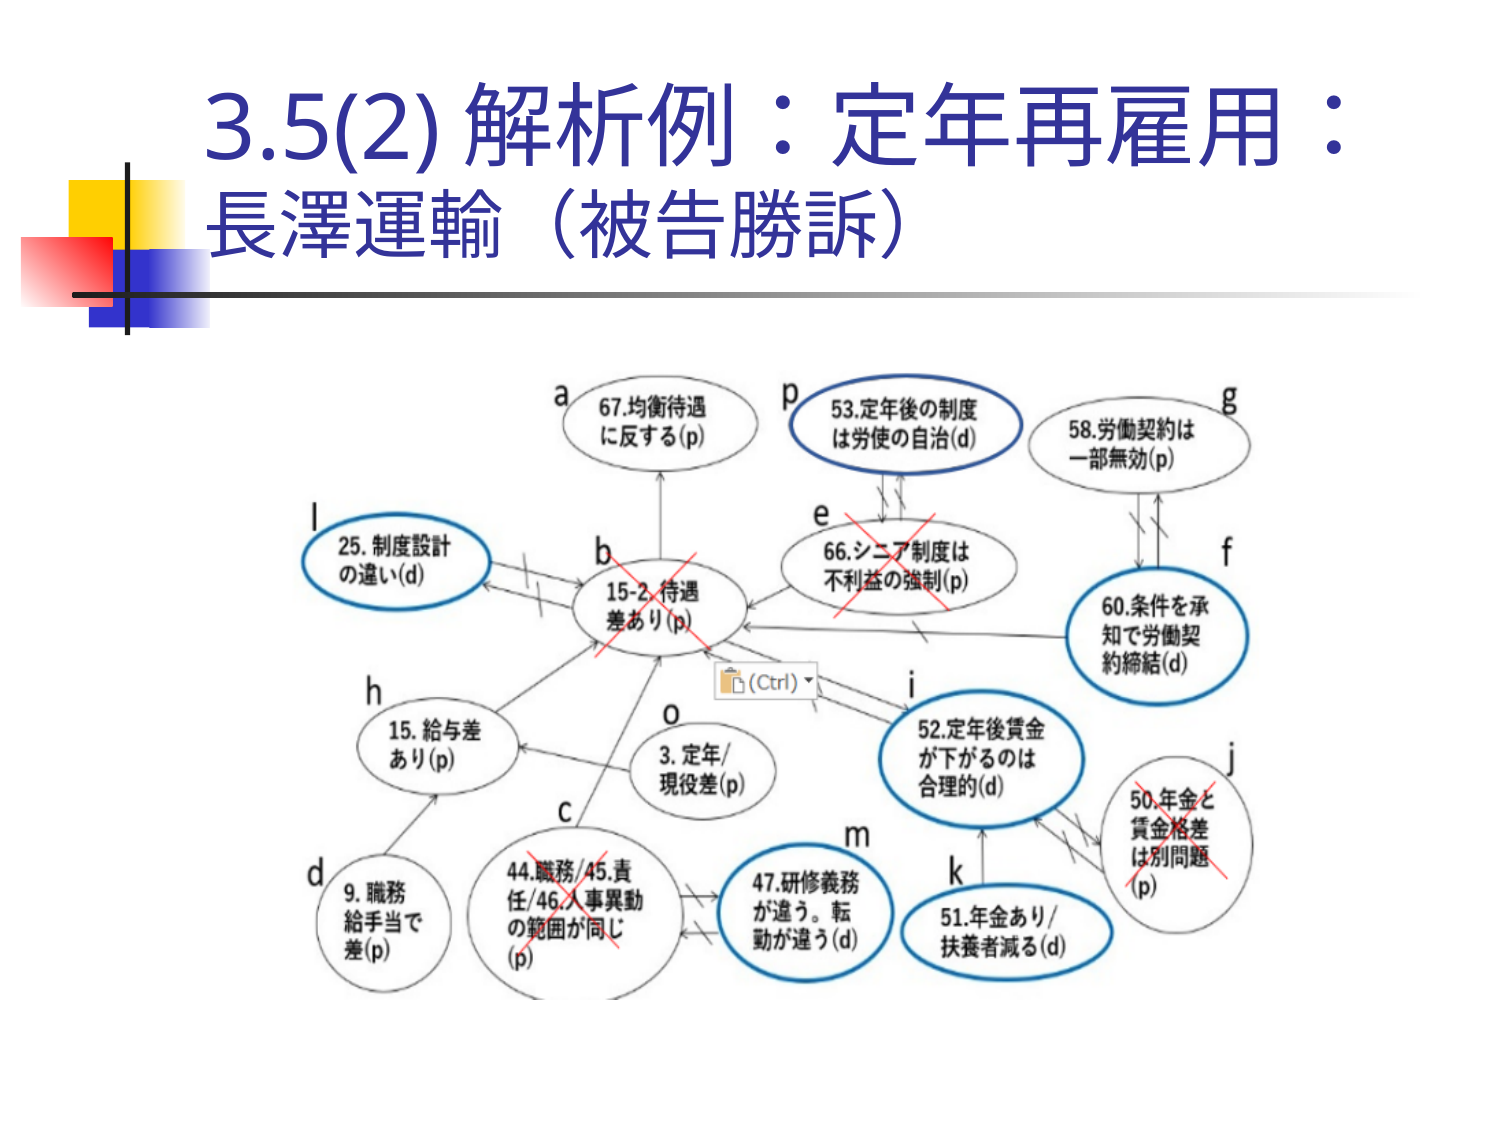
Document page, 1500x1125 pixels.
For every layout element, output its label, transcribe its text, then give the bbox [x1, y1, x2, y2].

picture [259, 349, 1270, 1000]
title 3.5(2)解析例：定年再雇用：長澤運輸（被告勝訴） [188, 34, 1468, 276]
